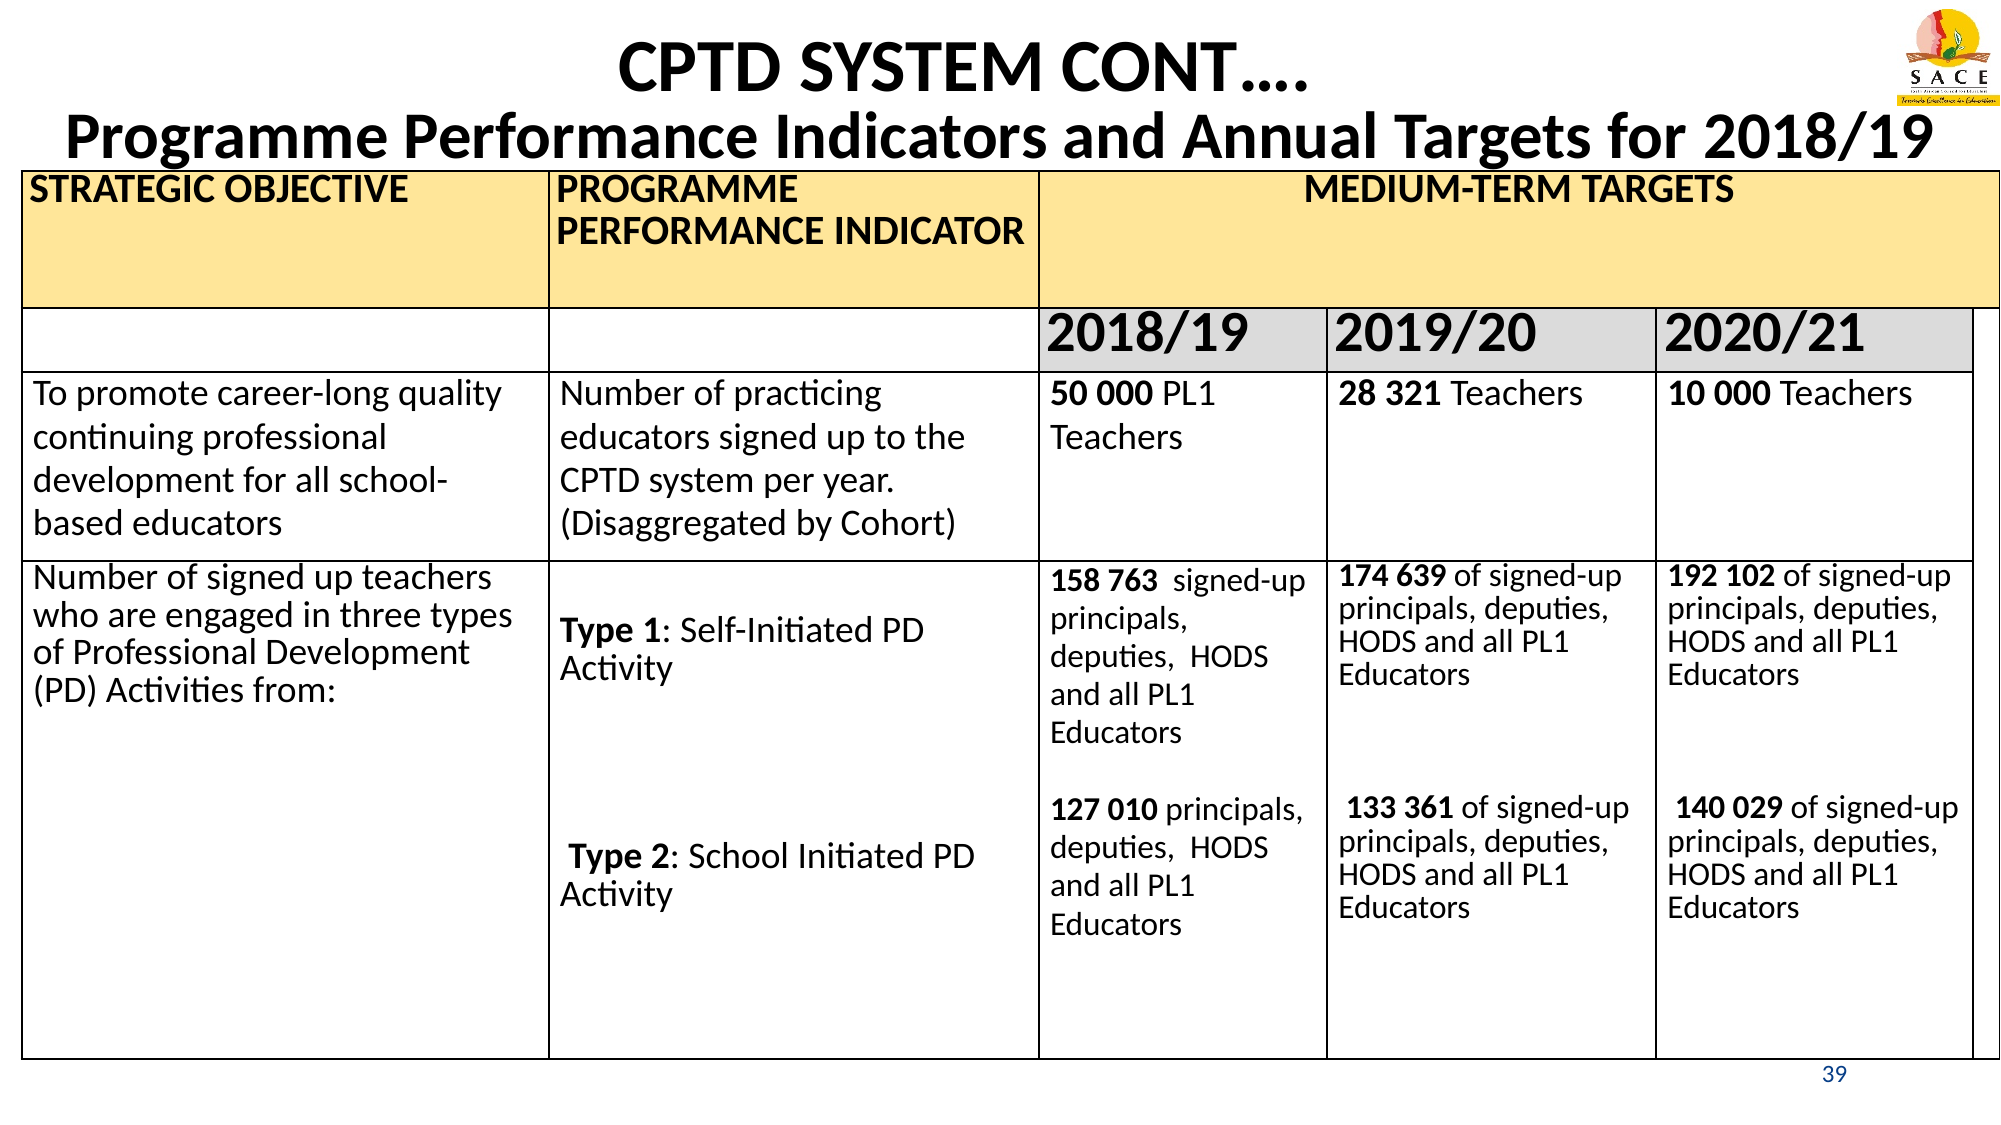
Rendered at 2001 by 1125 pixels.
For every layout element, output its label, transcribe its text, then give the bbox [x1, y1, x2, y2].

table_cell 158 763 signed-up principals, deputies, HODS and all PL1 Educators 127 010 principals, deputies, HODS and all PL1 Educators [1040, 562, 1326, 1058]
table_cell 10 000 Teachers [1657, 373, 1972, 560]
table_cell 174 639 of signed-up principals, deputies, HODS and all PL1 Educators 133 361 of signed-up principals, deputies, HODS and all PL1 Educators [1328, 562, 1655, 1058]
table_cell 50 000 PL1 Teachers [1040, 373, 1326, 560]
table_cell Type 1: Self-Initiated PD Activity Type 2: School Initiated PD Activity [550, 562, 1038, 1058]
slide_number 39 [1412, 1060, 1863, 1103]
table_header PROGRAMME PERFORMANCE INDICATOR [550, 179, 1038, 307]
table_cell 2020/21 [1657, 309, 1972, 371]
table_cell [550, 309, 1038, 371]
table_cell [1974, 309, 1999, 1058]
table_cell 2019/20 [1328, 309, 1655, 371]
table_cell Number of signed up teachers who are engaged in three types of Professional Development (PD) Activities from: [23, 562, 548, 1058]
picture [1896, 9, 2000, 106]
title CPTD SYSTEM CONT…. [294, 0, 1635, 83]
table_cell 192 102 of signed-up principals, deputies, HODS and all PL1 Educators 140 029 of signed-up principals, deputies, HODS and all PL1 Educators [1657, 562, 1972, 1058]
table_cell [23, 309, 548, 371]
table_cell 2018/19 [1040, 309, 1326, 371]
table_header STRATEGIC OBJECTIVE [23, 179, 548, 307]
table_cell Number of practicing educators signed up to the CPTD system per year. (Disaggregated by Cohort) [550, 373, 1038, 560]
table_header MEDIUM-TERM TARGETS [1040, 179, 1999, 307]
text_box Programme Performance Indicators and Annual Targets for 2018/19 [0, 83, 2000, 179]
table_cell To promote career-long quality continuing professional development for all school-based educators [23, 373, 548, 560]
table_cell 28 321 Teachers [1328, 373, 1655, 560]
